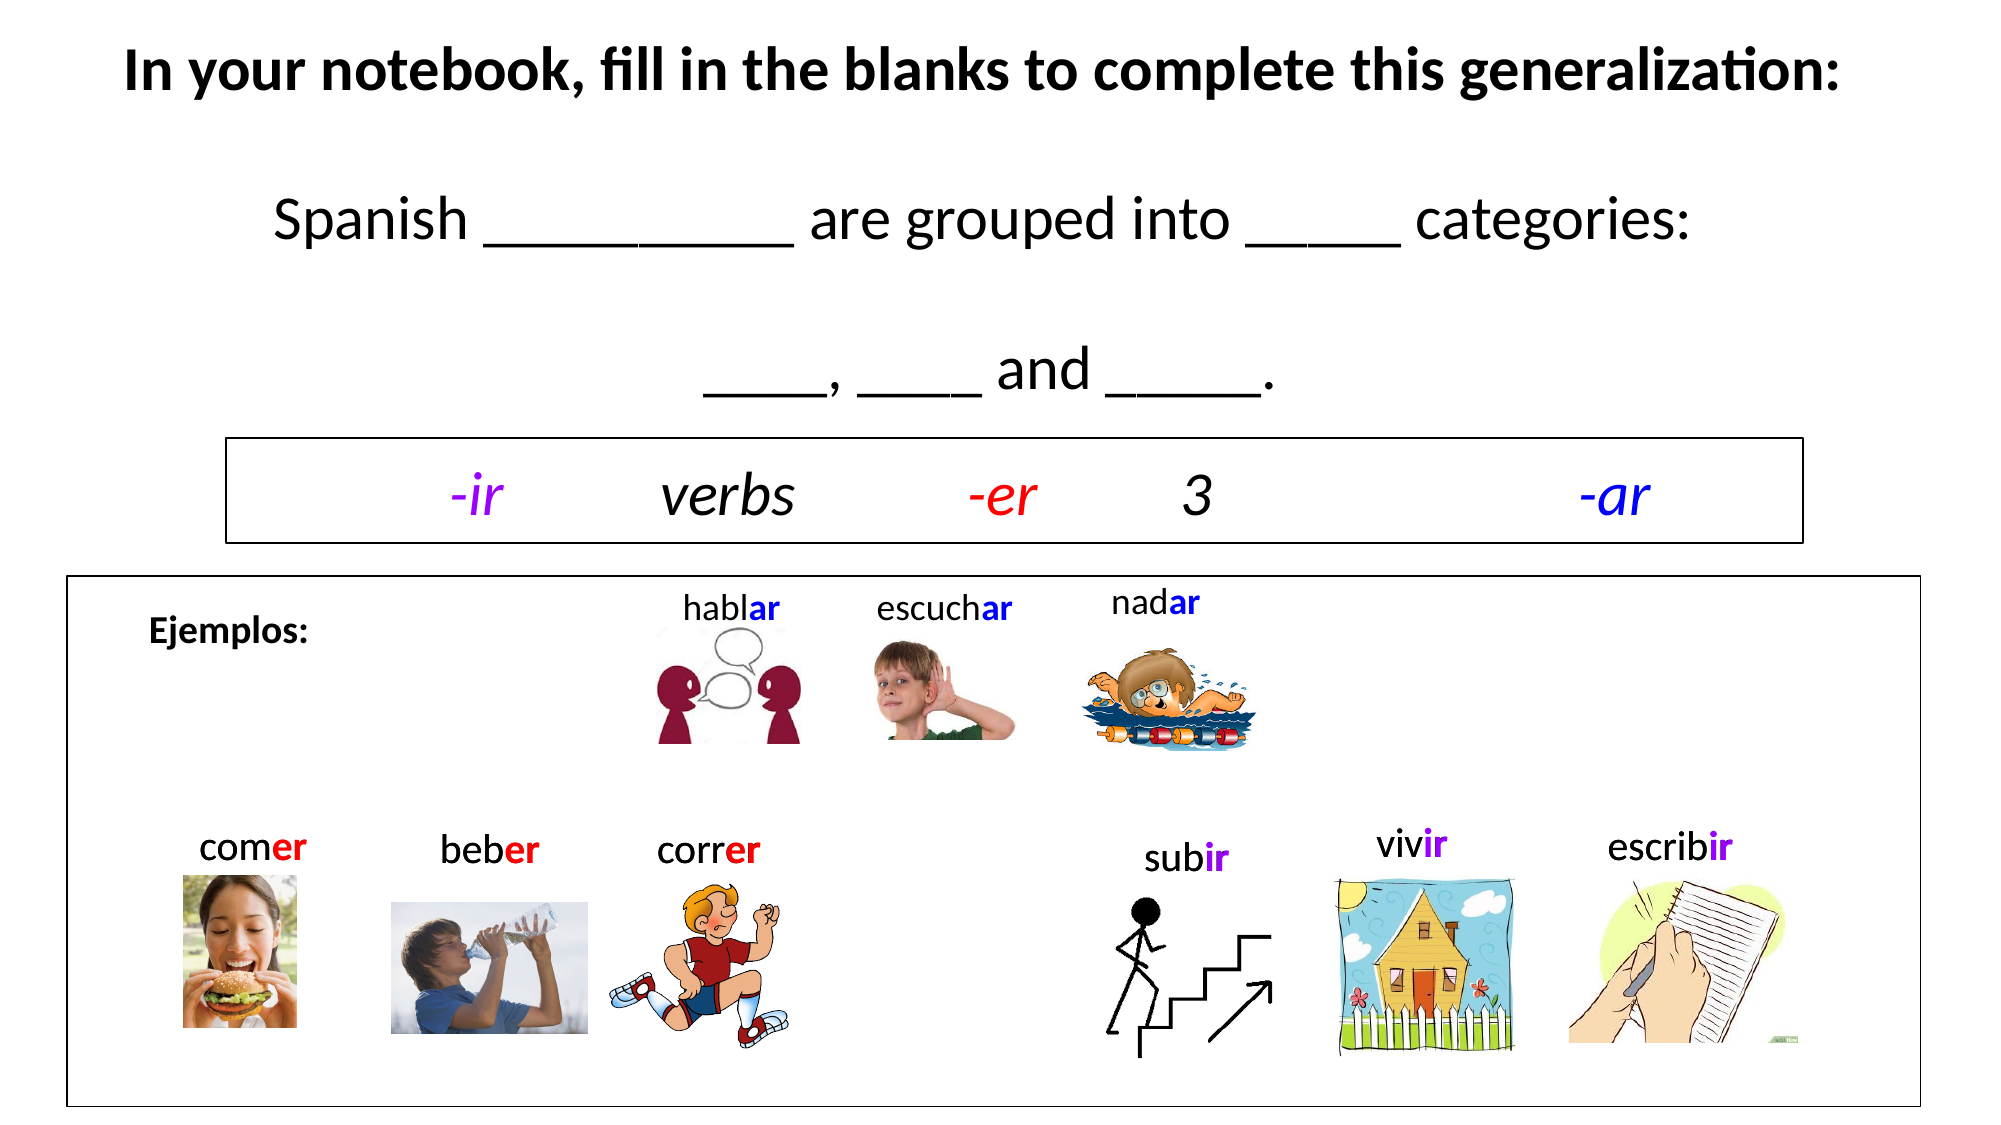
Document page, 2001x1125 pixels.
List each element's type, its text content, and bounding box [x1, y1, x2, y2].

picture [182, 875, 297, 1028]
text_box -ir verbs -er 3 -ar [226, 437, 1804, 543]
picture [1101, 889, 1318, 1112]
picture [1079, 648, 1270, 751]
picture [655, 627, 802, 744]
picture [390, 901, 589, 1034]
picture [604, 879, 794, 1051]
picture [1332, 876, 1516, 1057]
text_box In your notebook, fill in the blanks to complete this generalization: Spanish __________ are grouped into _____ categories: ____, ____ and _____. [0, 12, 1968, 418]
text_box nadar [1096, 569, 1253, 576]
picture [1568, 871, 1798, 1043]
picture [842, 638, 1045, 740]
text_box [66, 576, 1921, 1107]
